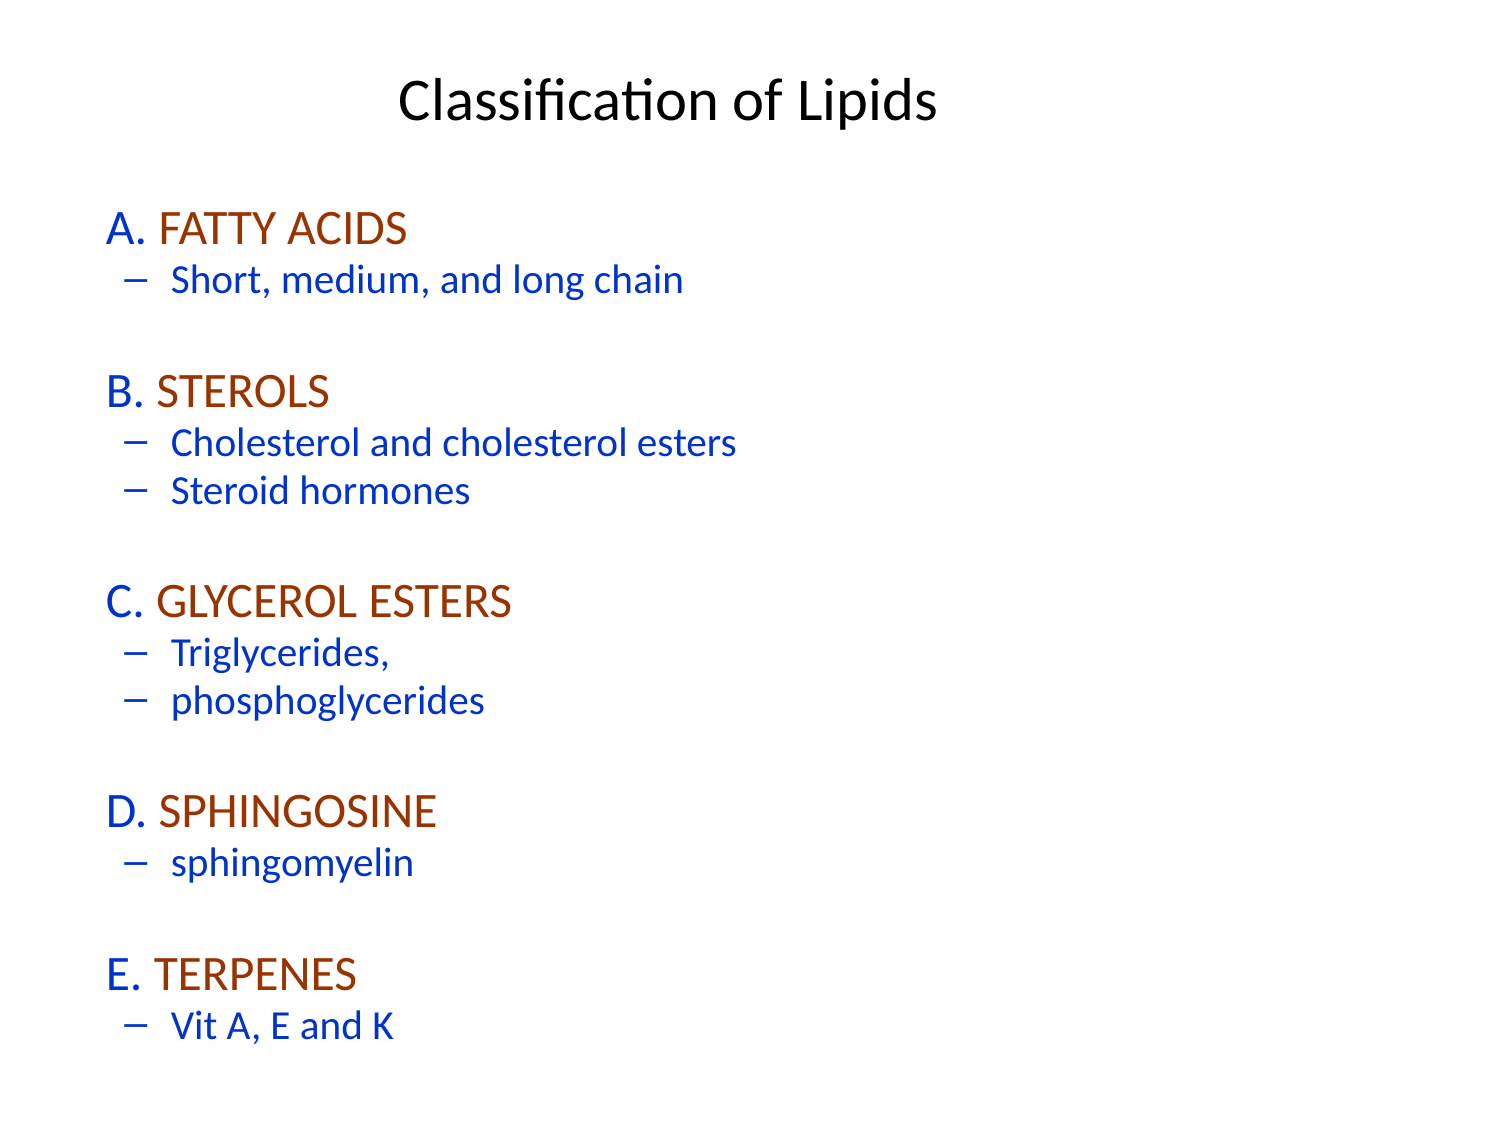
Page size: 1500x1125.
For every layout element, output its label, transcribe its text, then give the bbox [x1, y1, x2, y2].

title Classification of Lipids [75, 52, 1263, 141]
list A. FATTY ACIDS Short, medium, and long chain B. STEROLS Cholesterol and cholesterol esters Steroid hormones C. GLYCEROL ESTERS Triglycerides, phosphoglycerides D. SPHINGOSINE sphingomyelin E. TERPENES Vit A, E and K [35, 199, 1263, 1059]
